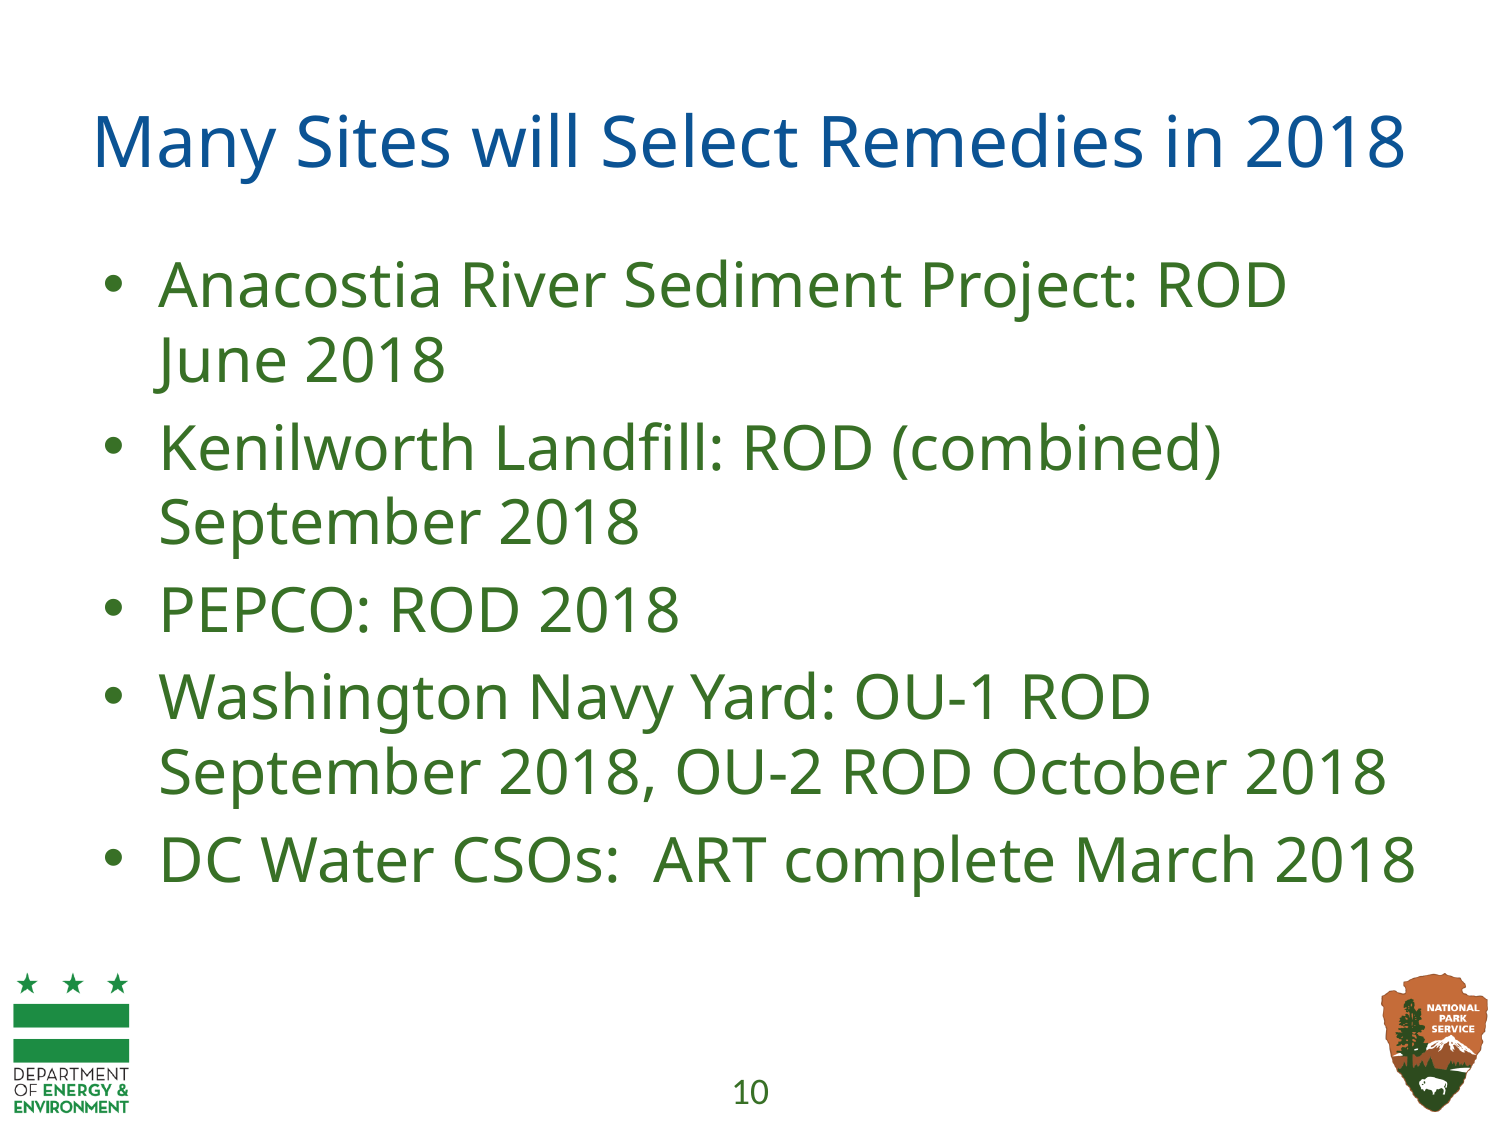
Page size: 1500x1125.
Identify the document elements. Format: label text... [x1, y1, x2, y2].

picture [0, 964, 141, 1118]
title Many Sites will Select Remedies in 2018 [75, 45, 1425, 233]
list Anacostia River Sediment Project: ROD June 2018 Kenilworth Landfill: ROD (combined) September 2018 PEPCO: ROD 2018 Washington Navy Yard: OU-1 ROD September 2018, OU-2 ROD October 2018 DC Water CSOs: ART complete March 2018 [87, 237, 1438, 980]
picture [1381, 973, 1488, 1112]
